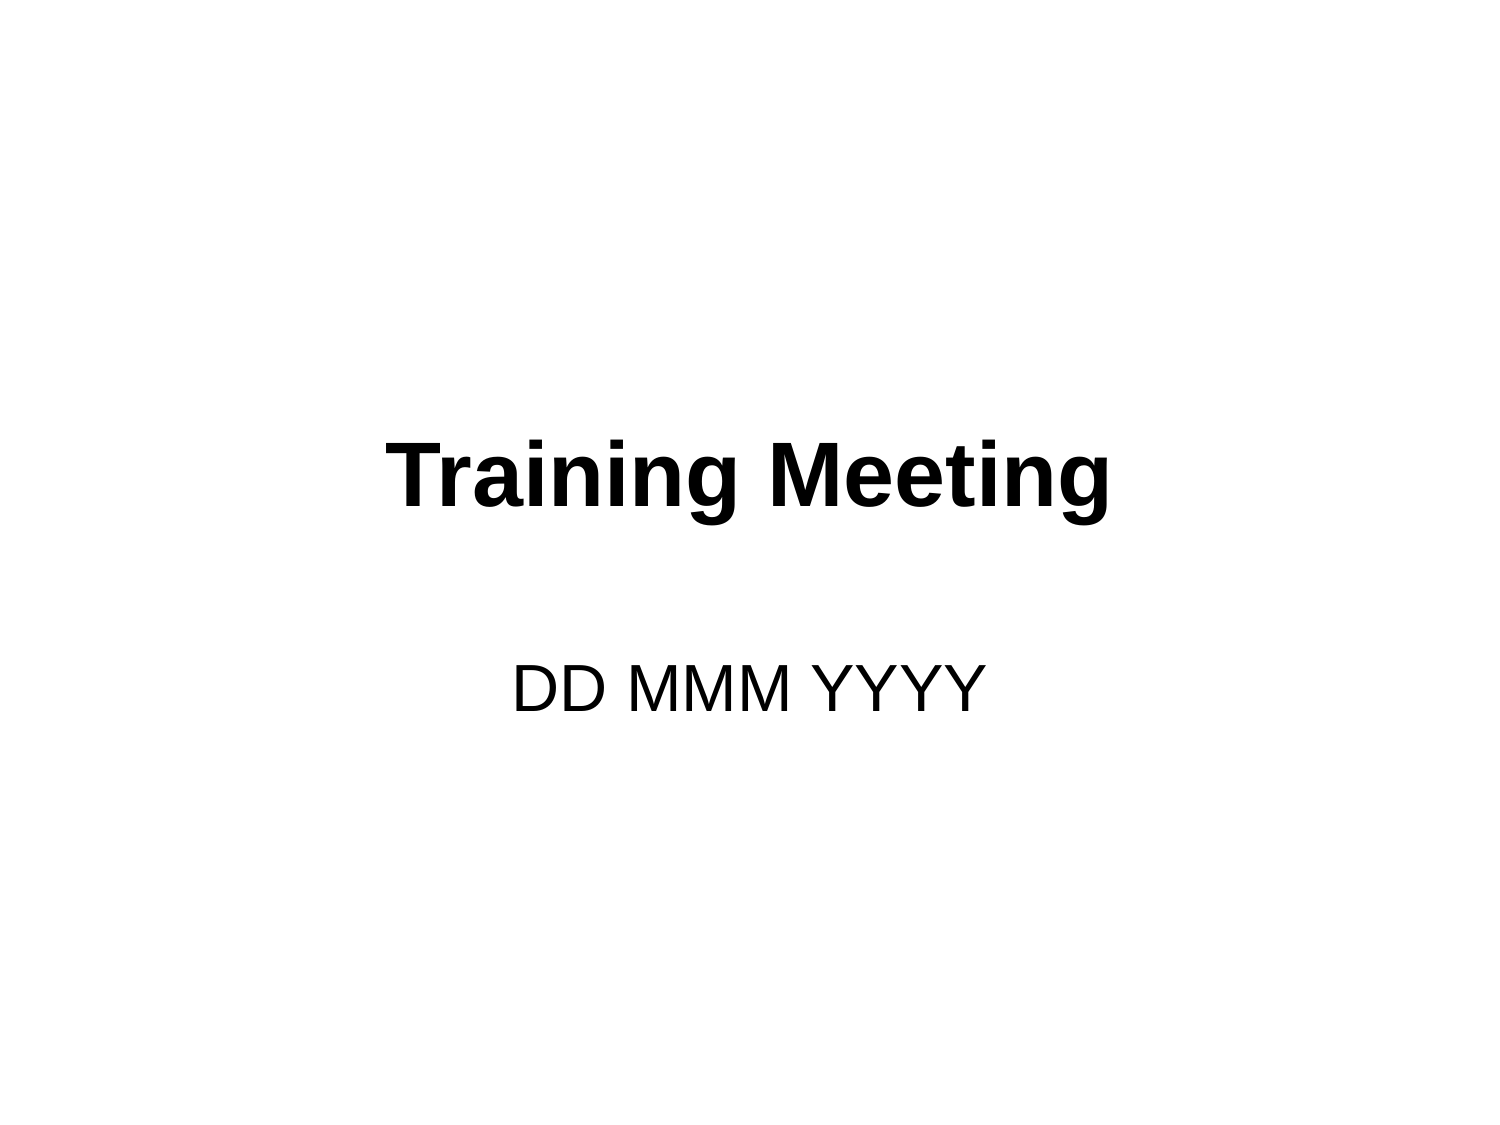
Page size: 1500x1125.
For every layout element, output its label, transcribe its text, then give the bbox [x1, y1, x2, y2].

title Training Meeting [112, 349, 1388, 591]
subtitle DD MMM YYYY [225, 637, 1275, 925]
